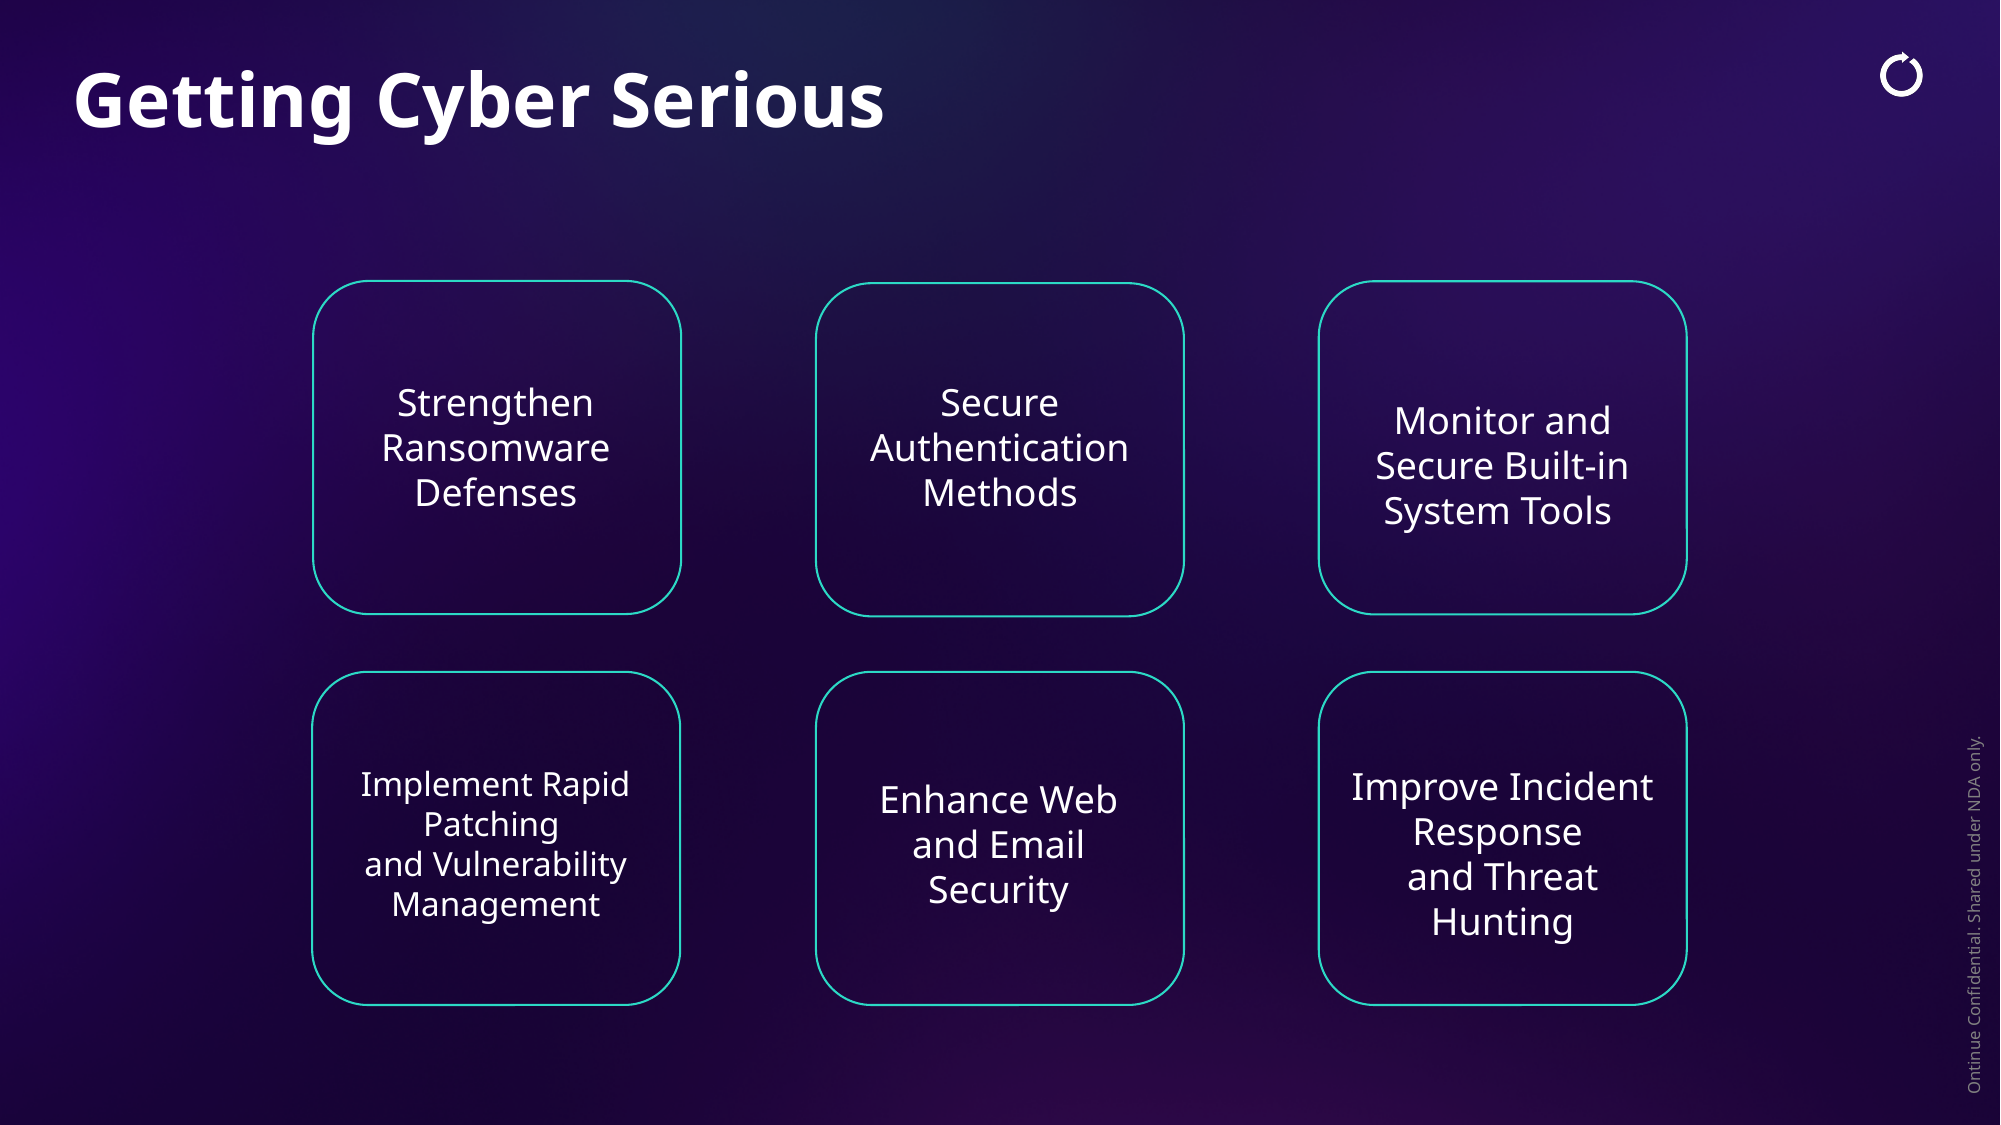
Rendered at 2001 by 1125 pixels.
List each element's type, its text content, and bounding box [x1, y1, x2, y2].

text_box [311, 670, 682, 1007]
text_box [814, 282, 1186, 618]
text_box [814, 670, 1186, 1007]
title Getting Cyber Serious [72, 62, 1928, 146]
text_box [1317, 280, 1688, 616]
text_box [312, 279, 683, 616]
text_box [1317, 670, 1688, 1007]
picture [0, 0, 2000, 1125]
